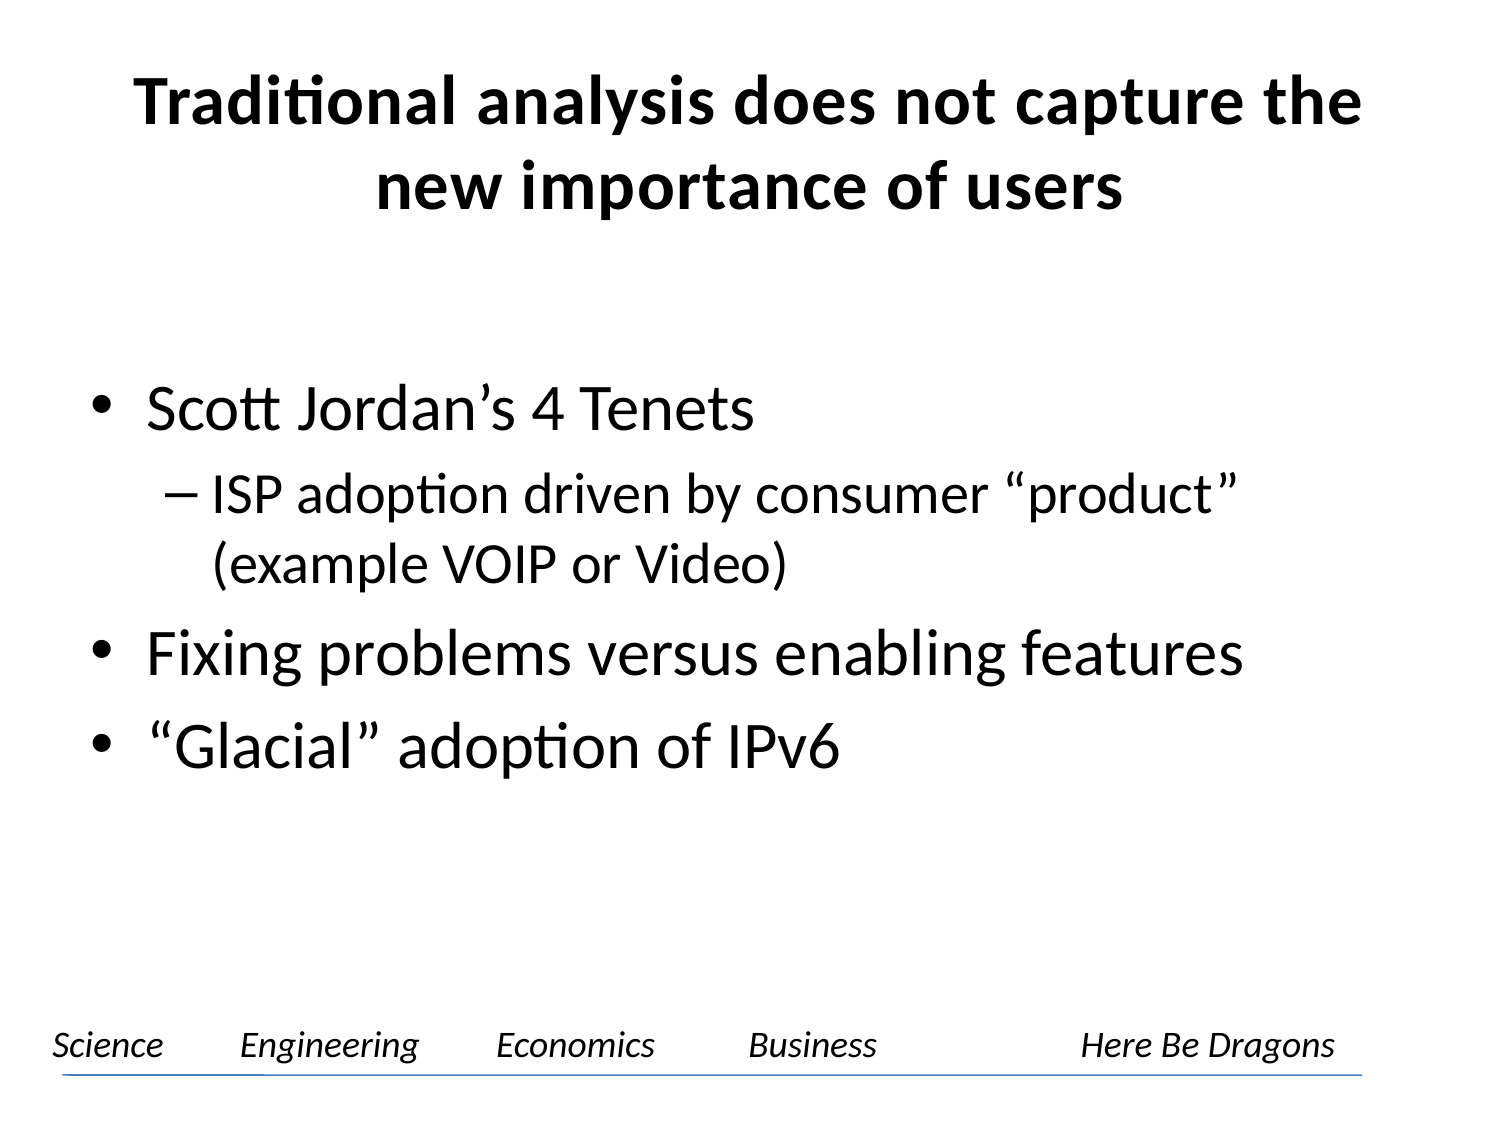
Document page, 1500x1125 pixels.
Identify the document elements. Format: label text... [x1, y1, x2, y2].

text_box Science Engineering Economics Business Here Be Dragons [37, 1012, 1475, 1118]
list Scott Jordan’s 4 Tenets ISP adoption driven by consumer “product” (example VOIP or Video) Fixing problems versus enabling features “Glacial” adoption of IPv6 [75, 262, 1425, 1005]
title Traditional analysis does not capture the new importance of users [75, 45, 1425, 233]
